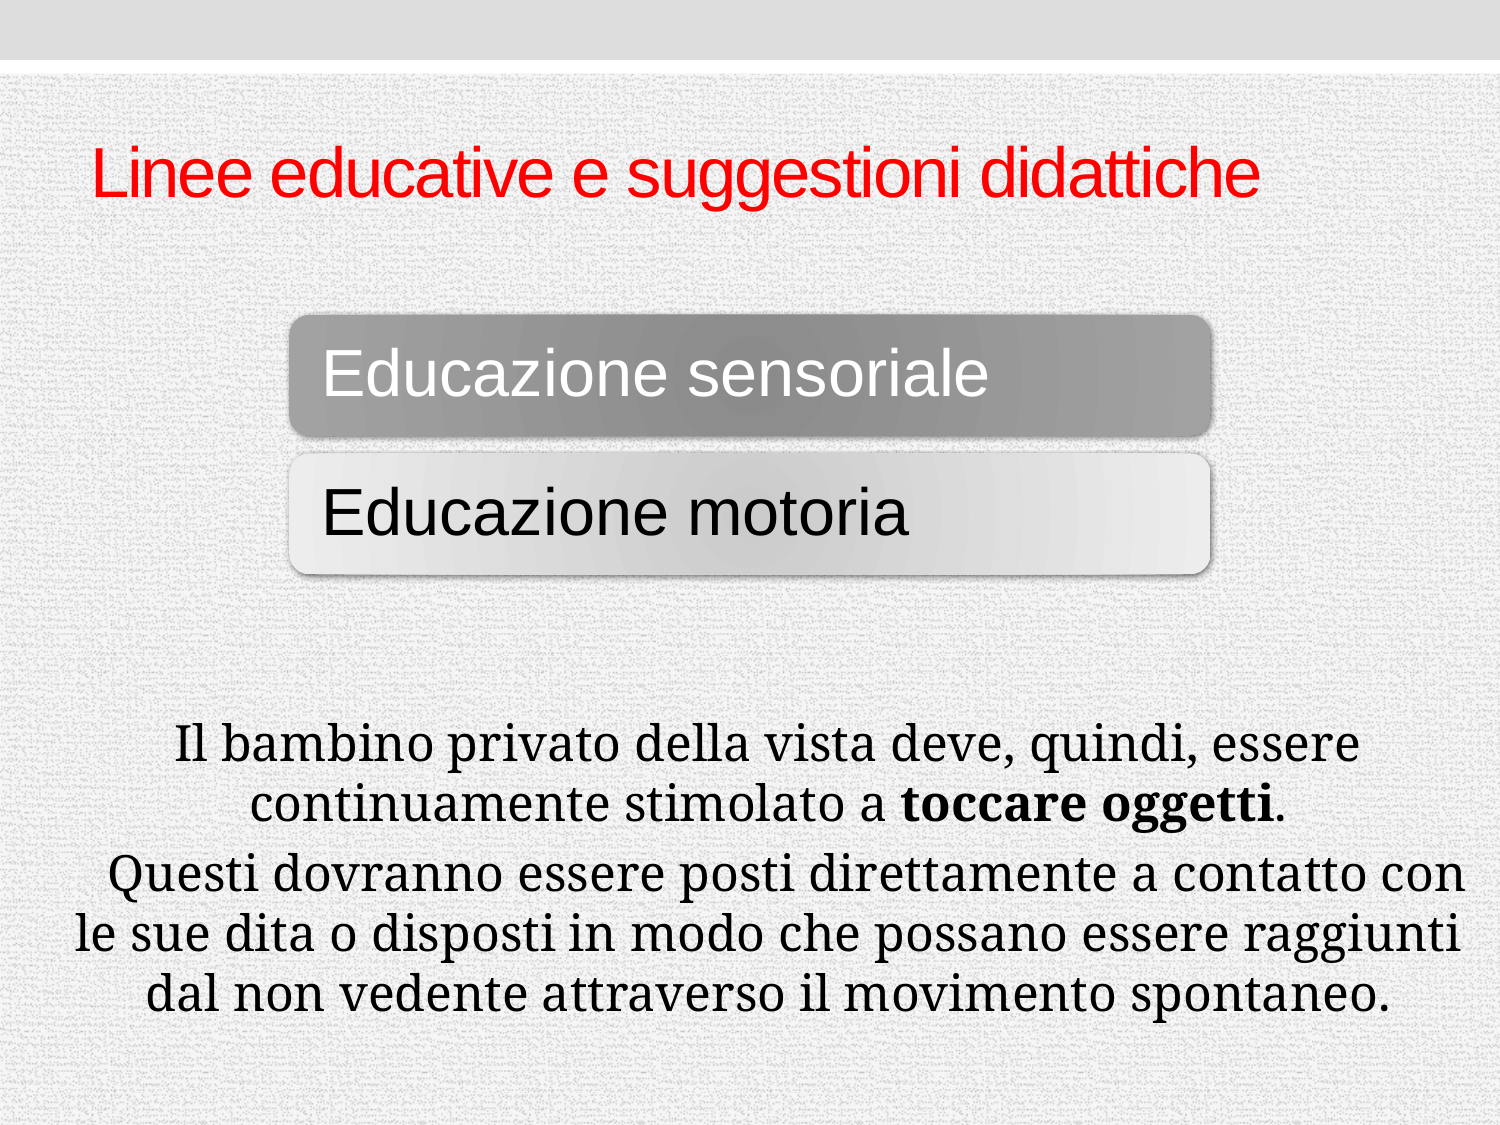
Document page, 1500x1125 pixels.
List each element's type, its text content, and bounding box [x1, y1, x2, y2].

title Linee educative e suggestioni didattiche [75, 87, 1425, 250]
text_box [288, 314, 1211, 575]
text_box Il bambino privato della vista deve, quindi, essere continuamente stimolato a toccare oggetti. Questi dovranno essere posti direttamente a contatto con le sue dita o disposti in modo che possano essere raggiunti dal non vedente attraverso il movimento spontaneo. [53, 704, 1483, 1029]
